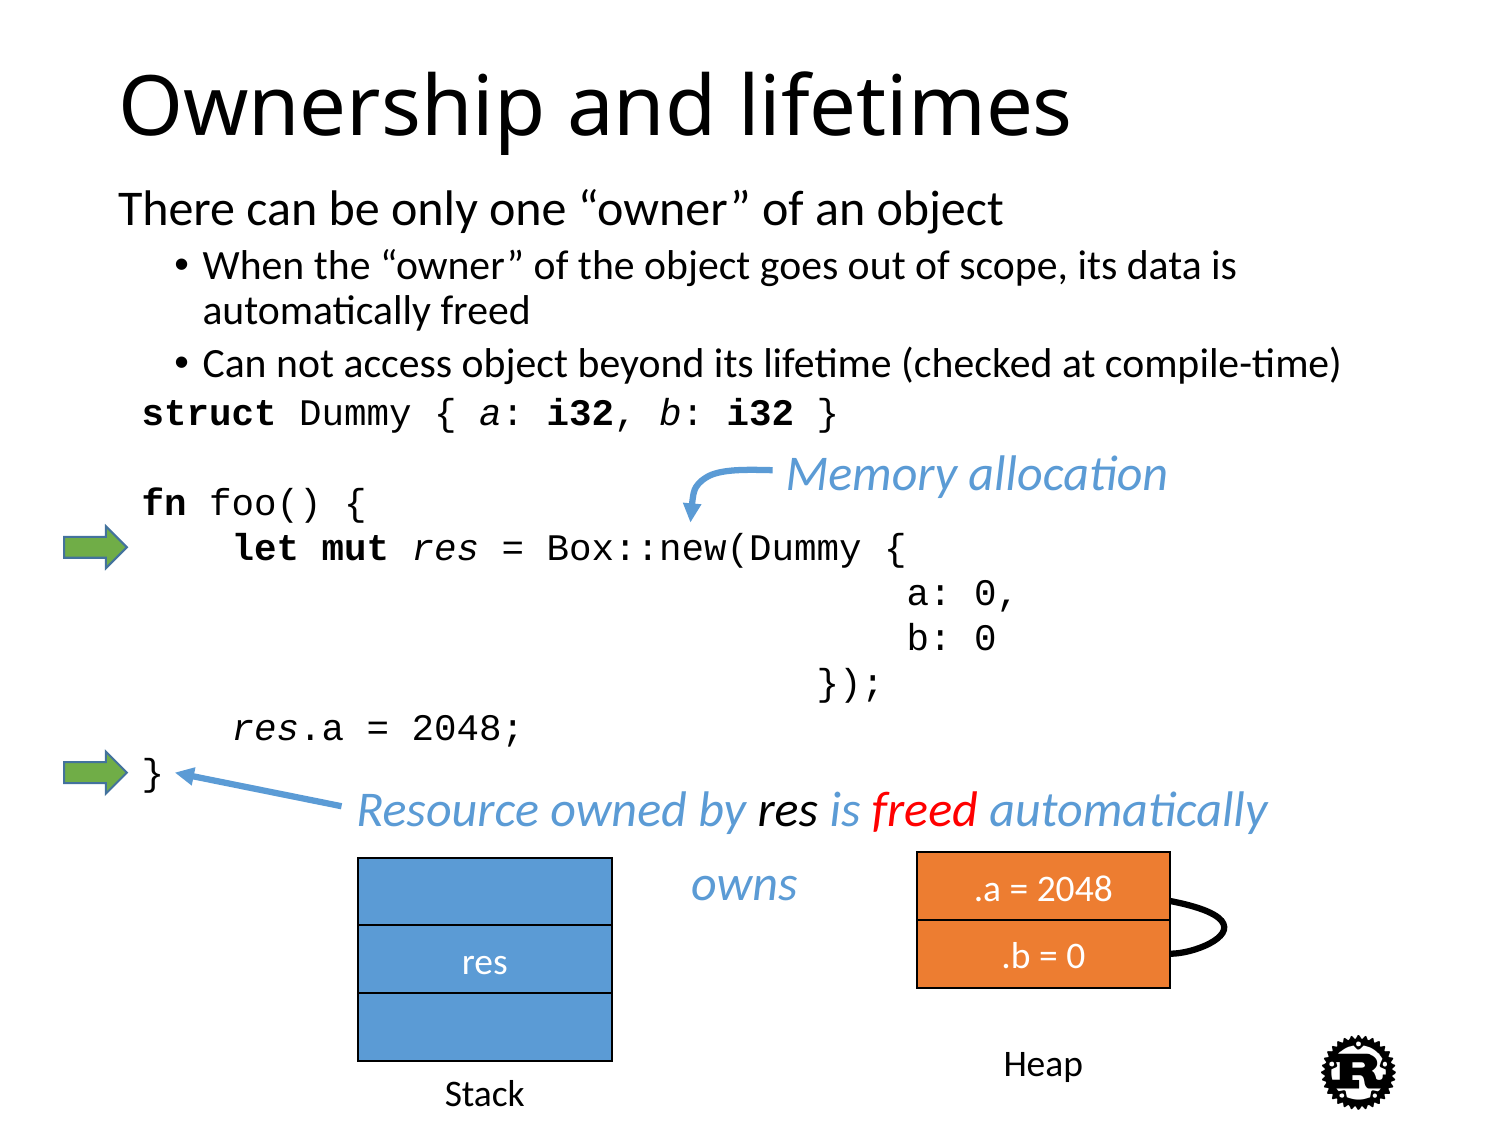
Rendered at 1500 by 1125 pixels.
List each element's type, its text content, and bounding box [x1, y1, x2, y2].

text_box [611, 885, 917, 954]
text_box res [357, 924, 613, 992]
text_box [357, 857, 613, 924]
list There can be only one “owner” of an object When the “owner” of the object goes out of scope, its data is automatically freed Can not access object beyond its lifetime (checked at compile-time) [103, 174, 1397, 889]
text_box [357, 992, 613, 1062]
text_box Resource owned by res is freed automatically [341, 768, 1283, 844]
title Ownership and lifetimes [103, 0, 1397, 174]
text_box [175, 772, 337, 807]
text_box Heap [988, 1031, 1099, 1091]
picture [1321, 1035, 1397, 1111]
text_box Memory allocation [770, 432, 1184, 508]
text_box .b = 0 [916, 921, 1171, 989]
text_box [63, 749, 129, 797]
text_box [685, 468, 773, 523]
text_box Stack [429, 1061, 540, 1122]
text_box .a = 2048 [916, 851, 1171, 921]
text_box [63, 523, 129, 571]
text_box owns [676, 842, 813, 885]
